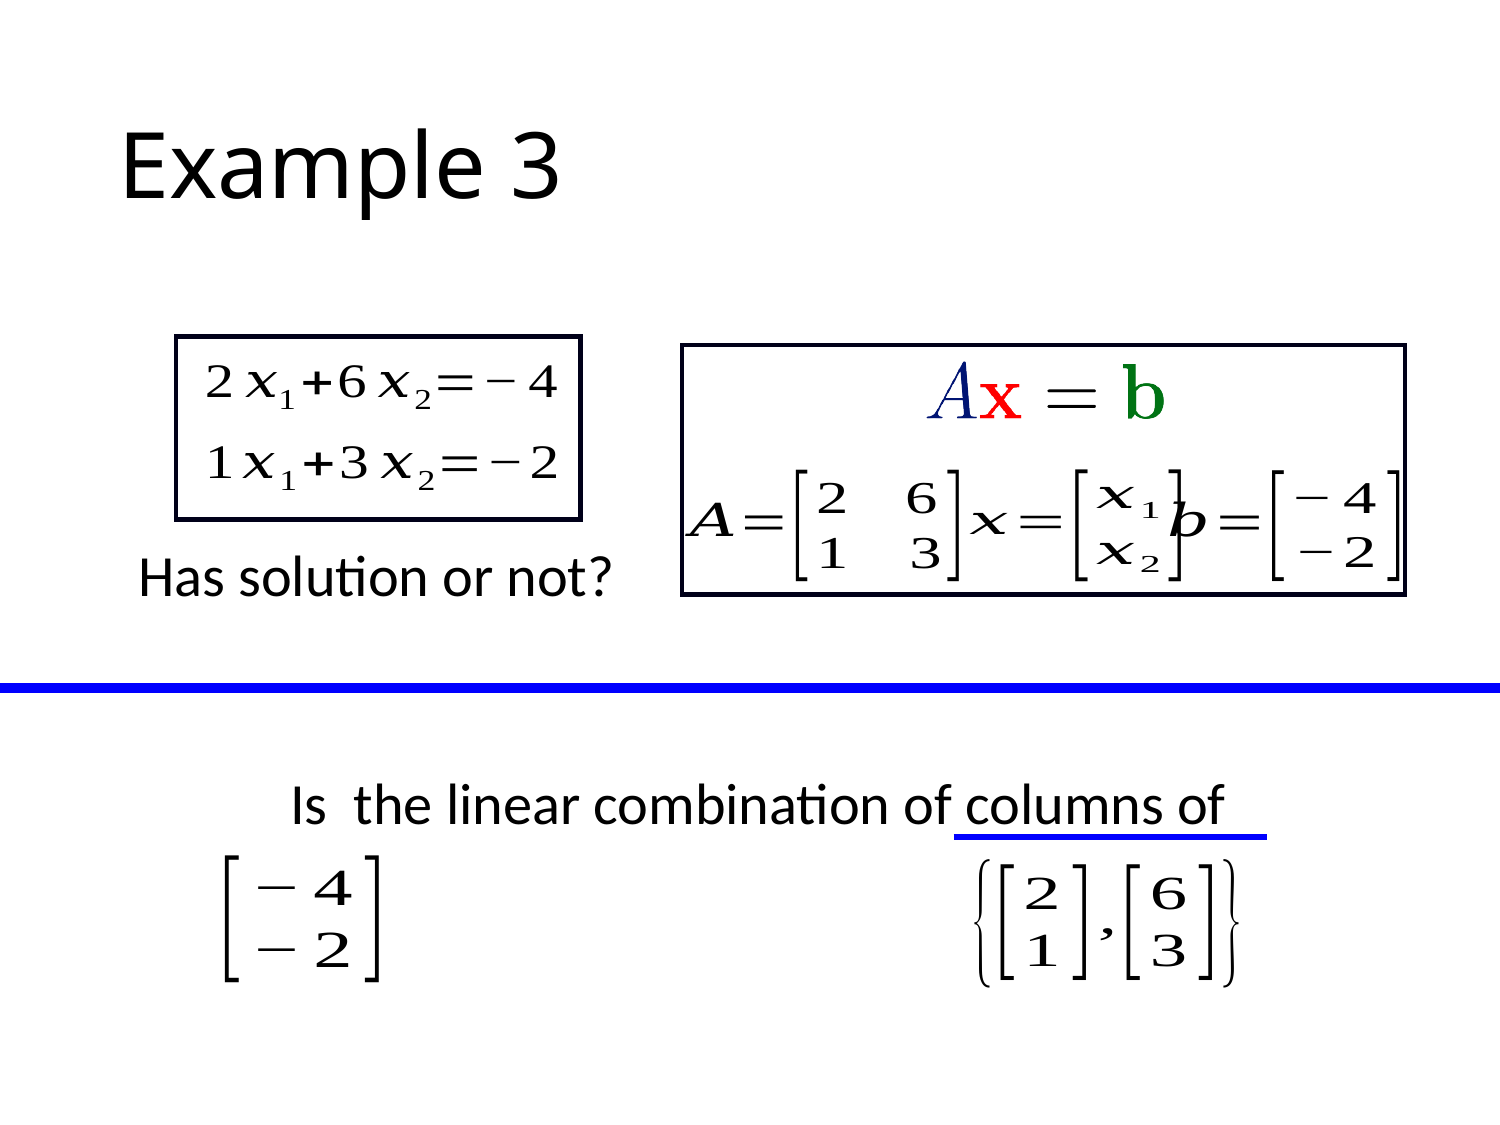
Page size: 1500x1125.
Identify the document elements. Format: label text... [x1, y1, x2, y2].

text_box [681, 344, 1406, 595]
picture [926, 361, 1164, 419]
text_box Has solution or not? [121, 530, 632, 616]
title Example 3 [103, 59, 1397, 278]
text_box [175, 335, 582, 521]
